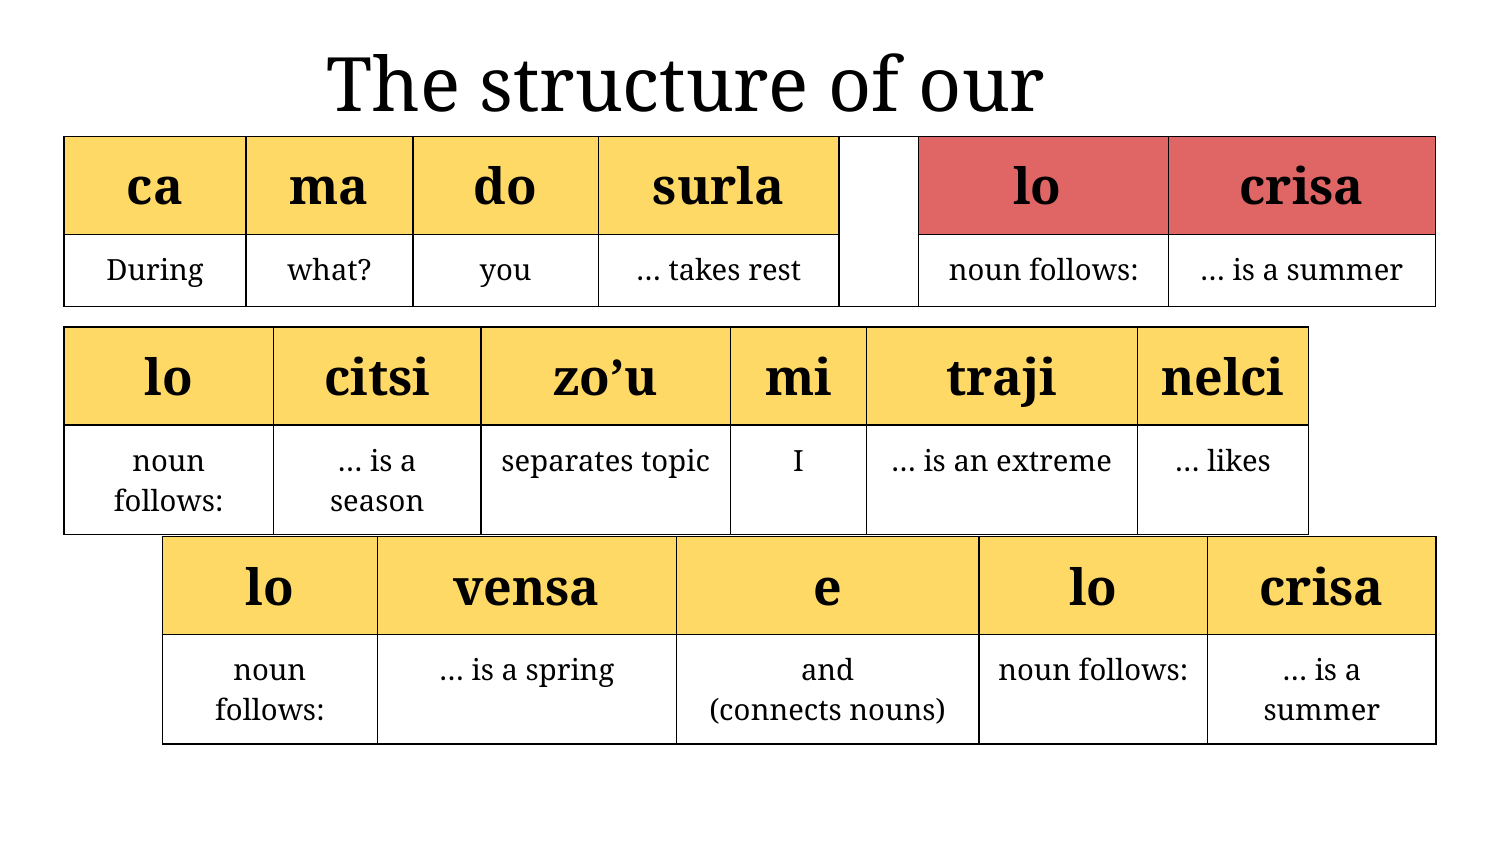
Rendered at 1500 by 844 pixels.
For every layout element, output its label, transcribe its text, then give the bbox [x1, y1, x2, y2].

table_cell noun follows: [65, 426, 273, 534]
table_header ma [247, 137, 412, 234]
table_header traji [867, 328, 1137, 424]
table_header nelci [1138, 328, 1308, 424]
table_header lo [163, 537, 377, 634]
table_header lo [65, 328, 273, 424]
table_cell … likes [1138, 426, 1308, 534]
table_header lo [980, 537, 1207, 634]
table_header crisa [1169, 137, 1435, 234]
table_header ca [65, 137, 245, 234]
table_cell noun follows: [163, 635, 377, 743]
table_cell During [65, 235, 245, 306]
table_header do [414, 137, 598, 234]
table_cell … takes rest [599, 235, 838, 306]
table_cell and (connects nouns) [677, 635, 978, 743]
table_header [840, 137, 918, 306]
table_header lo [919, 137, 1168, 234]
table_header vensa [378, 537, 676, 634]
table_cell noun follows: [919, 235, 1168, 306]
table_cell … is a spring [378, 635, 676, 743]
table_header mi [731, 328, 866, 424]
table_cell … is an extreme [867, 426, 1137, 534]
table_cell … is a summer [1169, 235, 1435, 306]
table_cell … is a season [274, 426, 480, 534]
table_cell you [414, 235, 598, 306]
table_header citsi [274, 328, 480, 424]
table_header zo’u [482, 328, 730, 424]
table_cell … is a summer [1208, 635, 1435, 743]
table_cell what? [247, 235, 412, 306]
table_cell I [731, 426, 866, 534]
table_cell separates topic [482, 426, 730, 534]
text_box The structure of our dialogue [173, 21, 1200, 97]
table_header surla [599, 137, 838, 234]
table_header crisa [1208, 537, 1435, 634]
table_header e [677, 537, 978, 634]
table_cell noun follows: [980, 635, 1207, 743]
